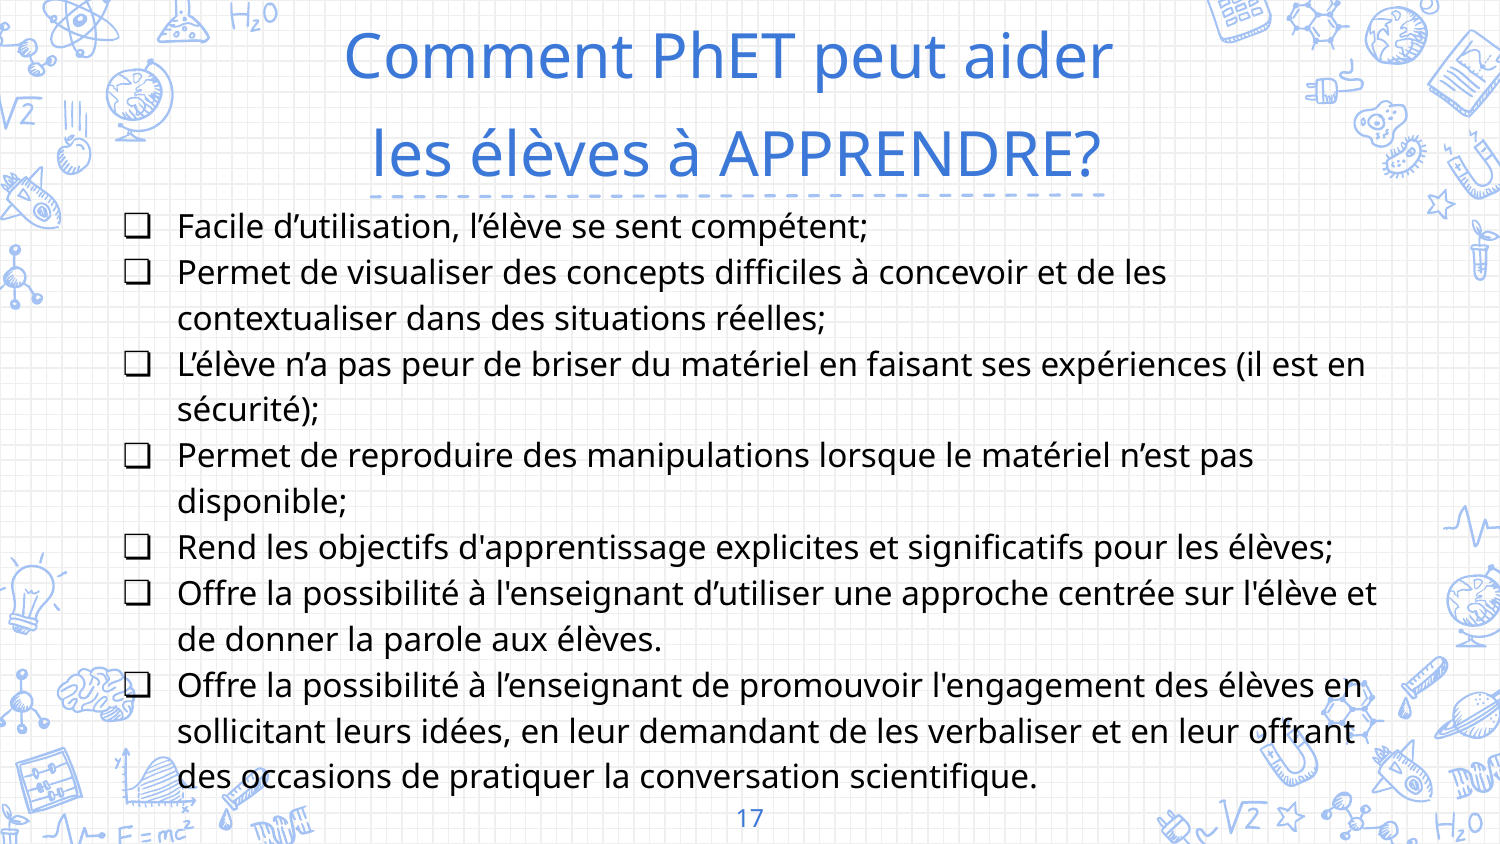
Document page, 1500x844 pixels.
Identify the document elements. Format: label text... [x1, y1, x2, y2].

text_box Comment PhET peut aider les élèves à APPRENDRE? [184, 0, 1291, 89]
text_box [370, 194, 1104, 198]
text_box Facile d’utilisation, l’élève se sent compétent; Permet de visualiser des concepts difficiles à concevoir et de les contextualiser dans des situations réelles; L’élève n’a pas peur de briser du matériel en faisant ses expériences (il est en sécurité); Permet de reproduire des manipulations lorsque le matériel n’est pas disponible; Rend les objectifs d'apprentissage explicites et significatifs pour les élèves; Offre la possibilité à l'enseignant d’utiliser une approche centrée sur l'élève et de donner la parole aux élèves. Offre la possibilité à l’enseignant de promouvoir l'engagement des élèves en sollicitant leurs idées, en leur demandant de les verbaliser et en leur offrant des occasions de pratiquer la conversation scientifique. [86, 184, 1414, 677]
slide_number ‹#› [705, 796, 795, 844]
